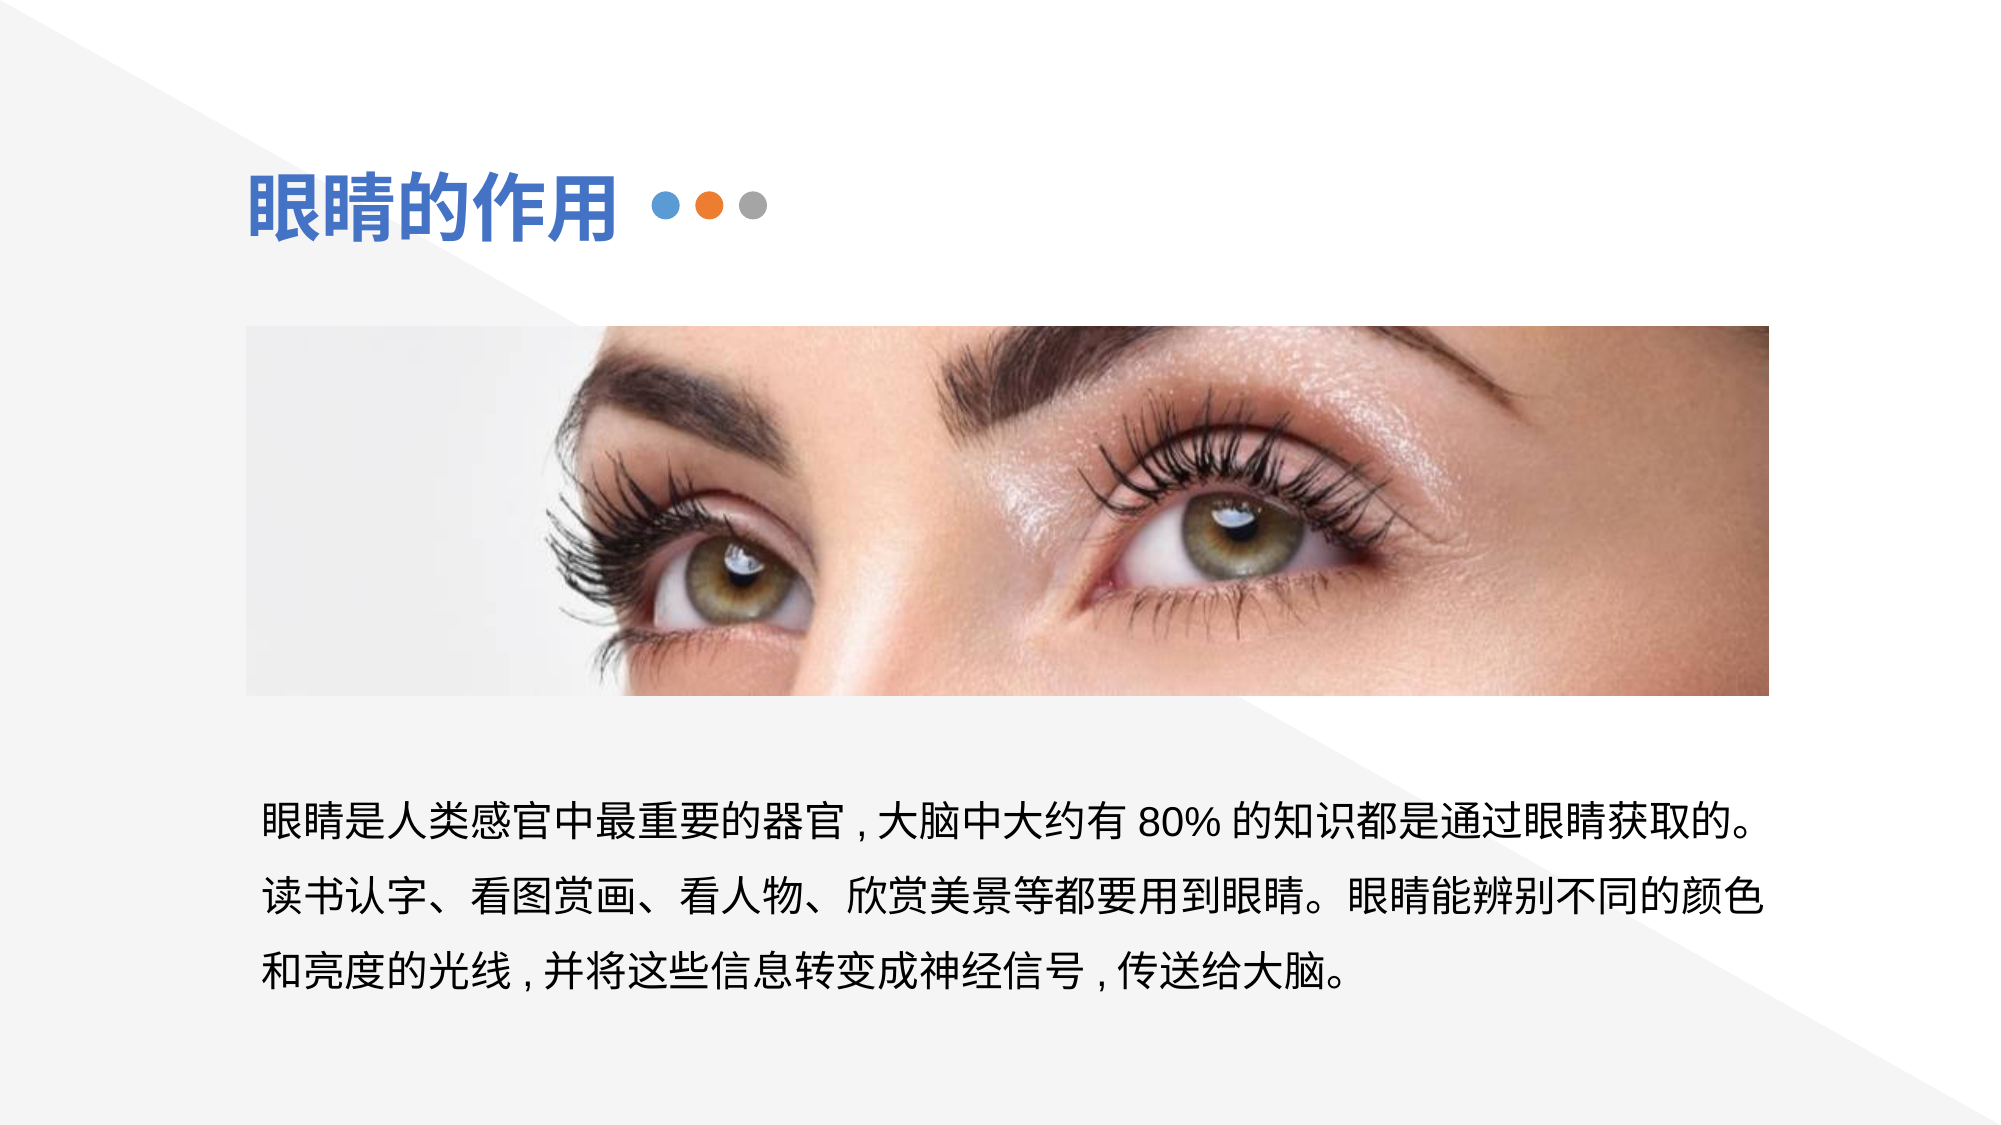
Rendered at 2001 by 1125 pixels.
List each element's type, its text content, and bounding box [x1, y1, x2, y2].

text_box [694, 190, 725, 221]
text_box [737, 190, 769, 221]
text_box 眼睛的作用 [174, 152, 693, 258]
picture [246, 326, 1770, 696]
text_box 眼睛是人类感官中最重要的器官,大脑中大约有80%的知识都是通过眼睛获取的。读书认字、看图赏画、看人物、欣赏美景等都要用到眼睛。眼睛能辨别不同的颜色和亮度的光线,并将这些信息转变成神经信号,传送给大脑。 [246, 762, 1817, 1003]
text_box [650, 190, 681, 221]
